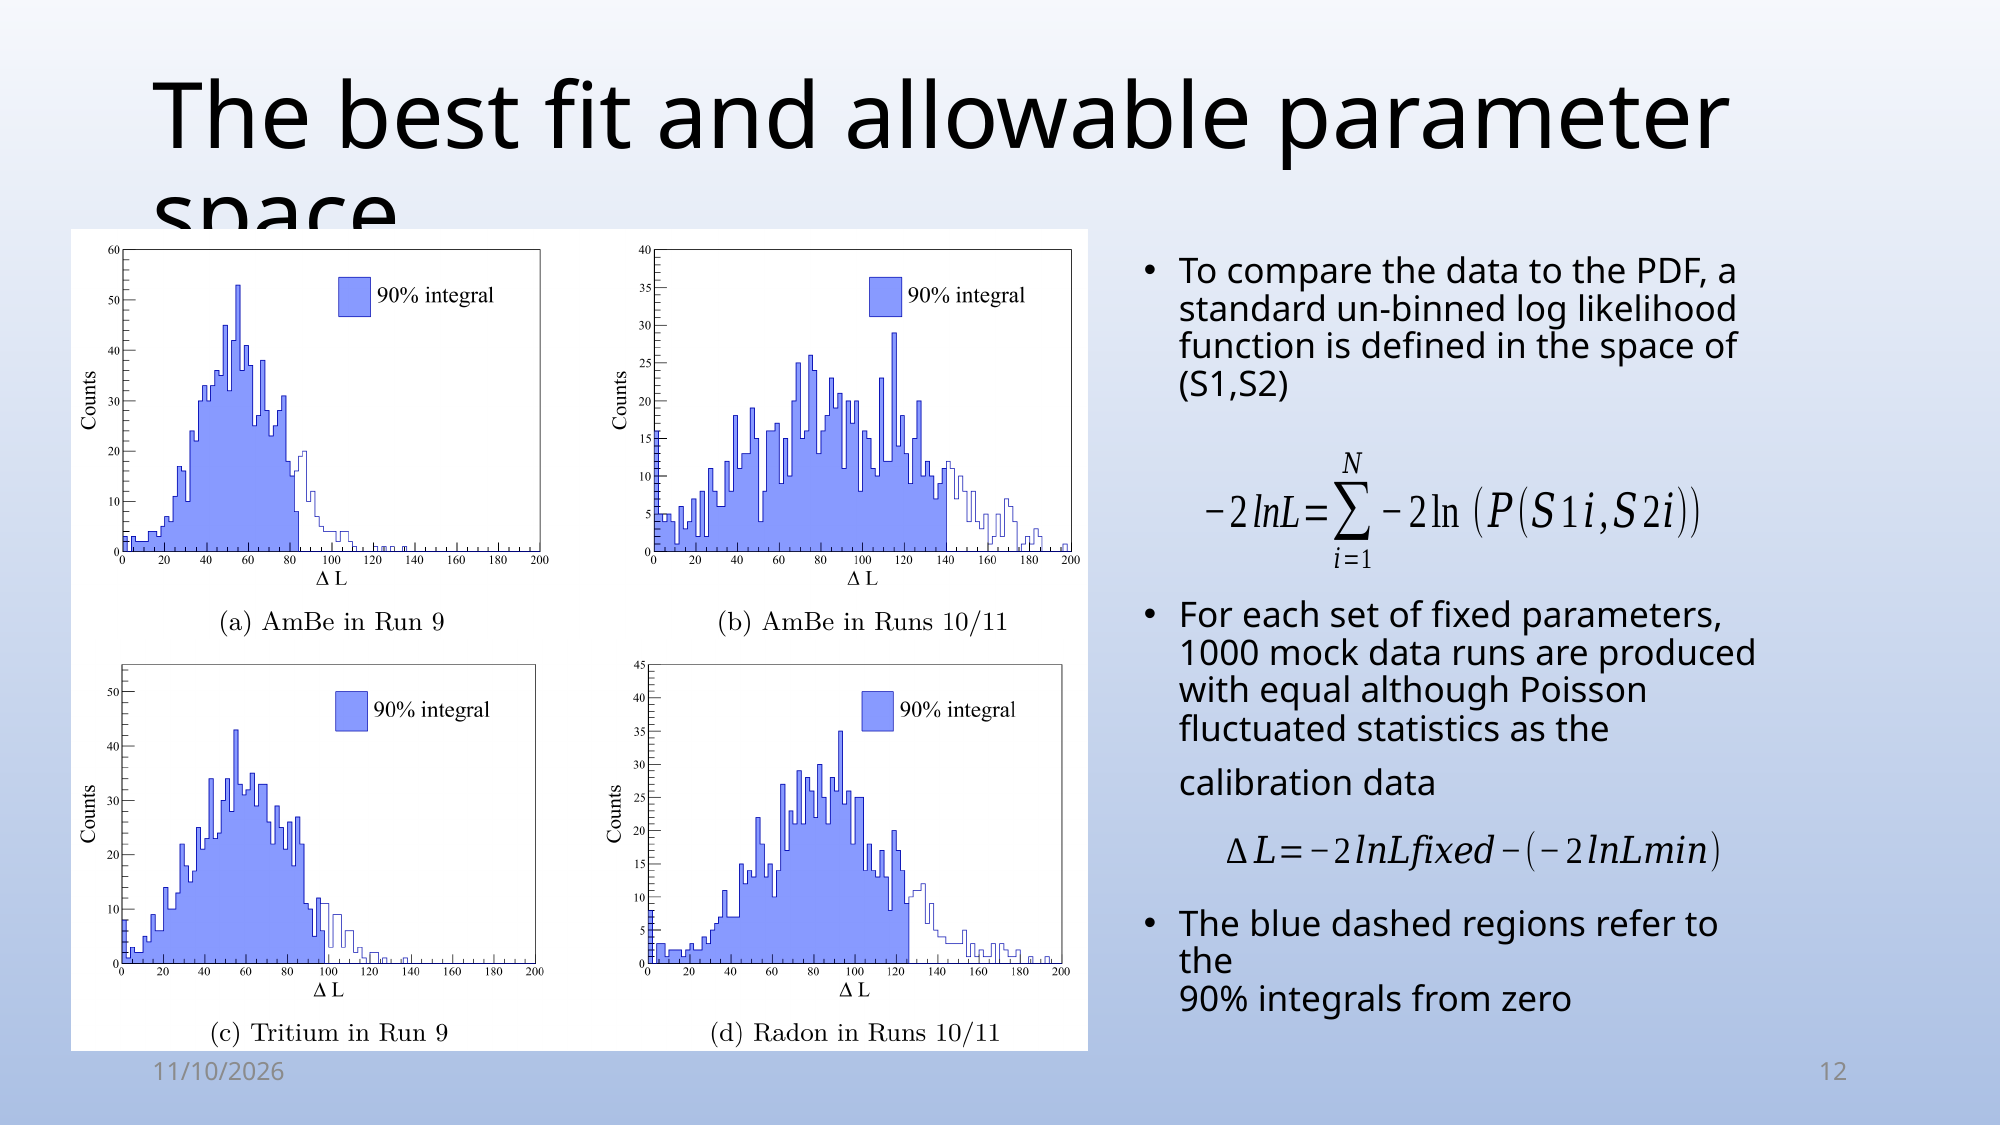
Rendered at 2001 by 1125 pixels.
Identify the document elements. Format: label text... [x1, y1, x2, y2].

title The best fit and allowable parameter space [137, 59, 1863, 278]
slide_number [137, 1051, 588, 1103]
picture [71, 229, 1088, 1051]
slide_number 12 [1412, 1042, 1863, 1103]
list To compare the data to the PDF, a standard un-binned log likelihood function is defined in the space of (S1,S2) For each set of fixed parameters, 1000 mock data runs are produced with equal although Poisson fluctuated statistics as the calibration data The blue dashed regions refer to the 90% integrals from zero [1128, 245, 1776, 1092]
